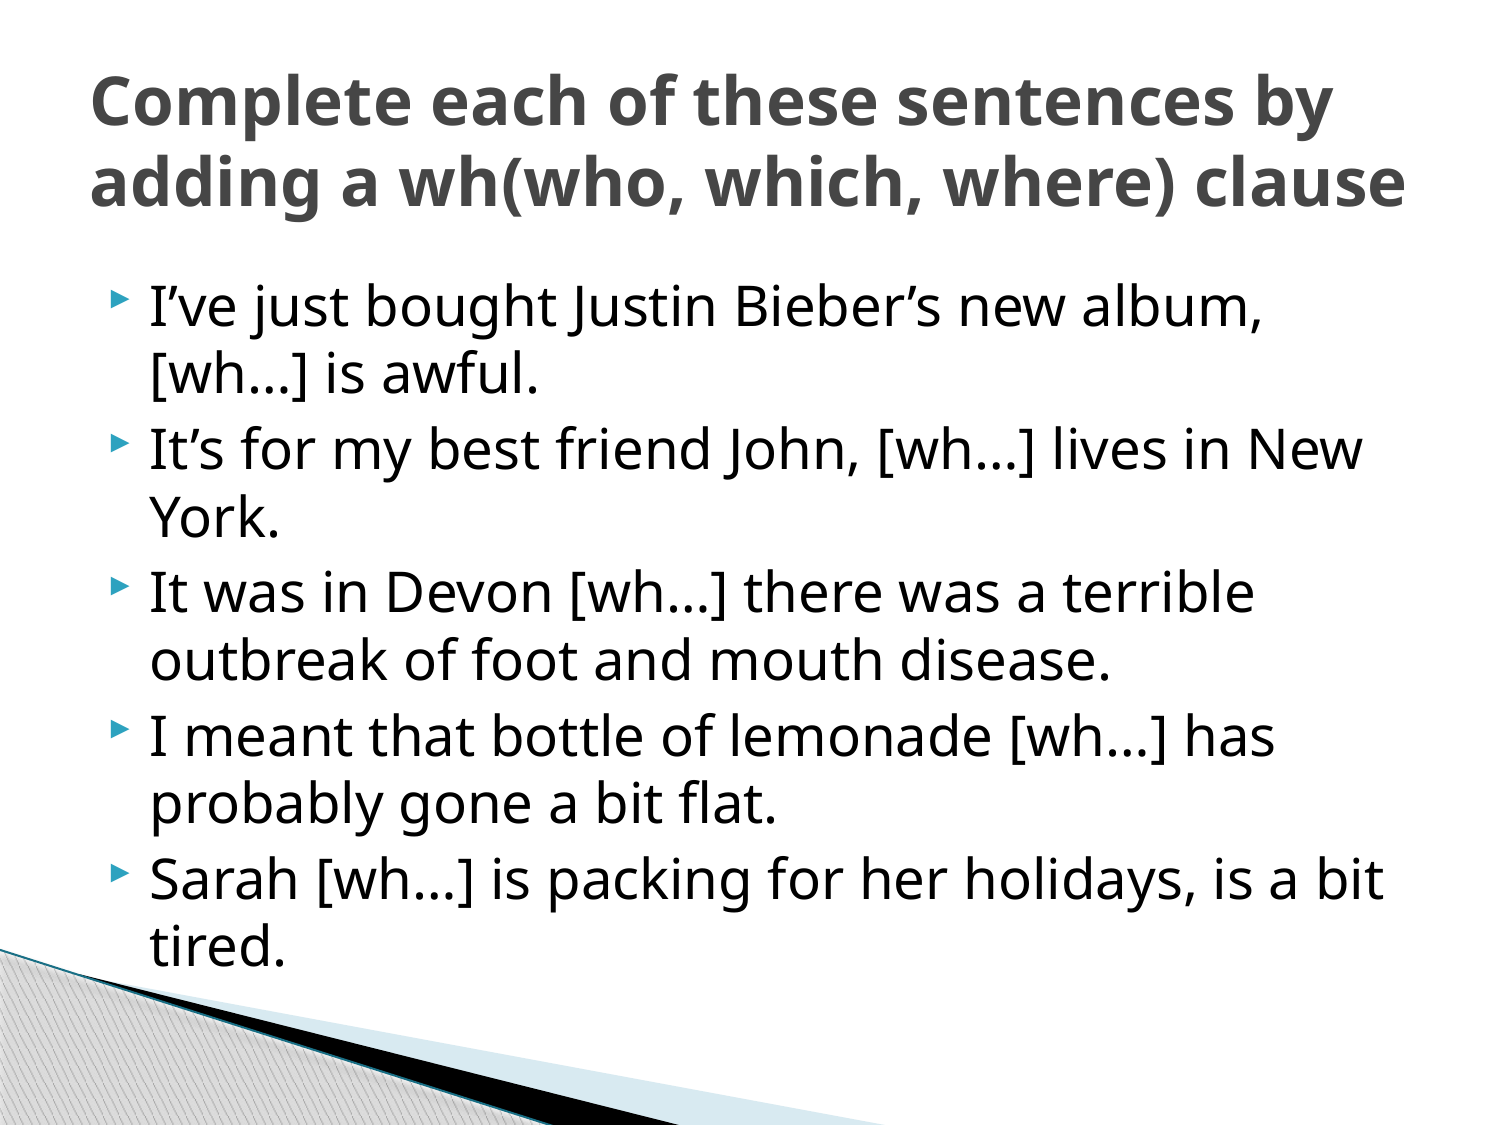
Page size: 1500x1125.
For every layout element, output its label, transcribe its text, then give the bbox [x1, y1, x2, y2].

title Complete each of these sentences by adding a wh(who, which, where) clause [75, 45, 1425, 233]
list I’ve just bought Justin Bieber’s new album, [wh…] is awful. It’s for my best friend John, [wh…] lives in New York. It was in Devon [wh…] there was a terrible outbreak of foot and mouth disease. I meant that bottle of lemonade [wh…] has probably gone a bit flat. Sarah [wh…] is packing for her holidays, is a bit tired. [75, 262, 1425, 1005]
